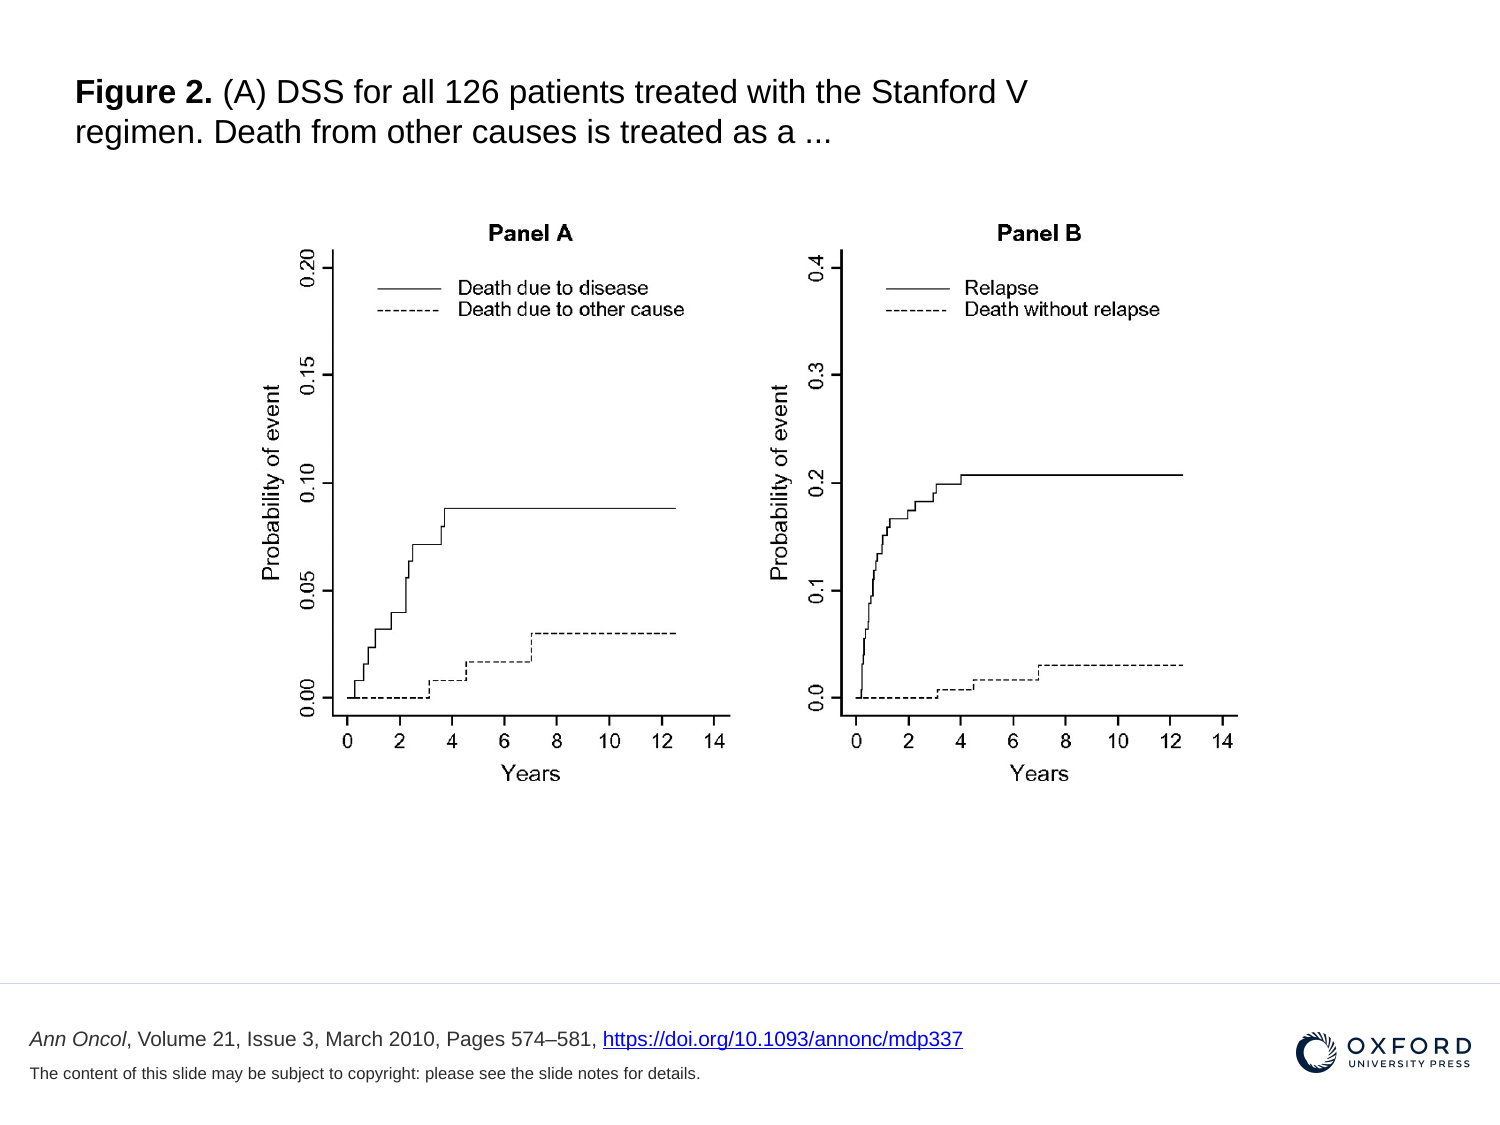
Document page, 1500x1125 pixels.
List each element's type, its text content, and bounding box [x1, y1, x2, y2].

picture [1296, 1032, 1471, 1073]
footer Ann Oncol, Volume 21, Issue 3, March 2010, Pages 574–581, https://doi.org/10.1093/annonc/mdp337 The content of this slide may be subject to copyright: please see the slide notes for details. [0, 983, 1260, 1125]
title Figure 2. (A) DSS for all 126 patients treated with the Stanford V regimen. Death from other causes is treated as a ... [75, 69, 1078, 171]
picture [262, 224, 1238, 781]
